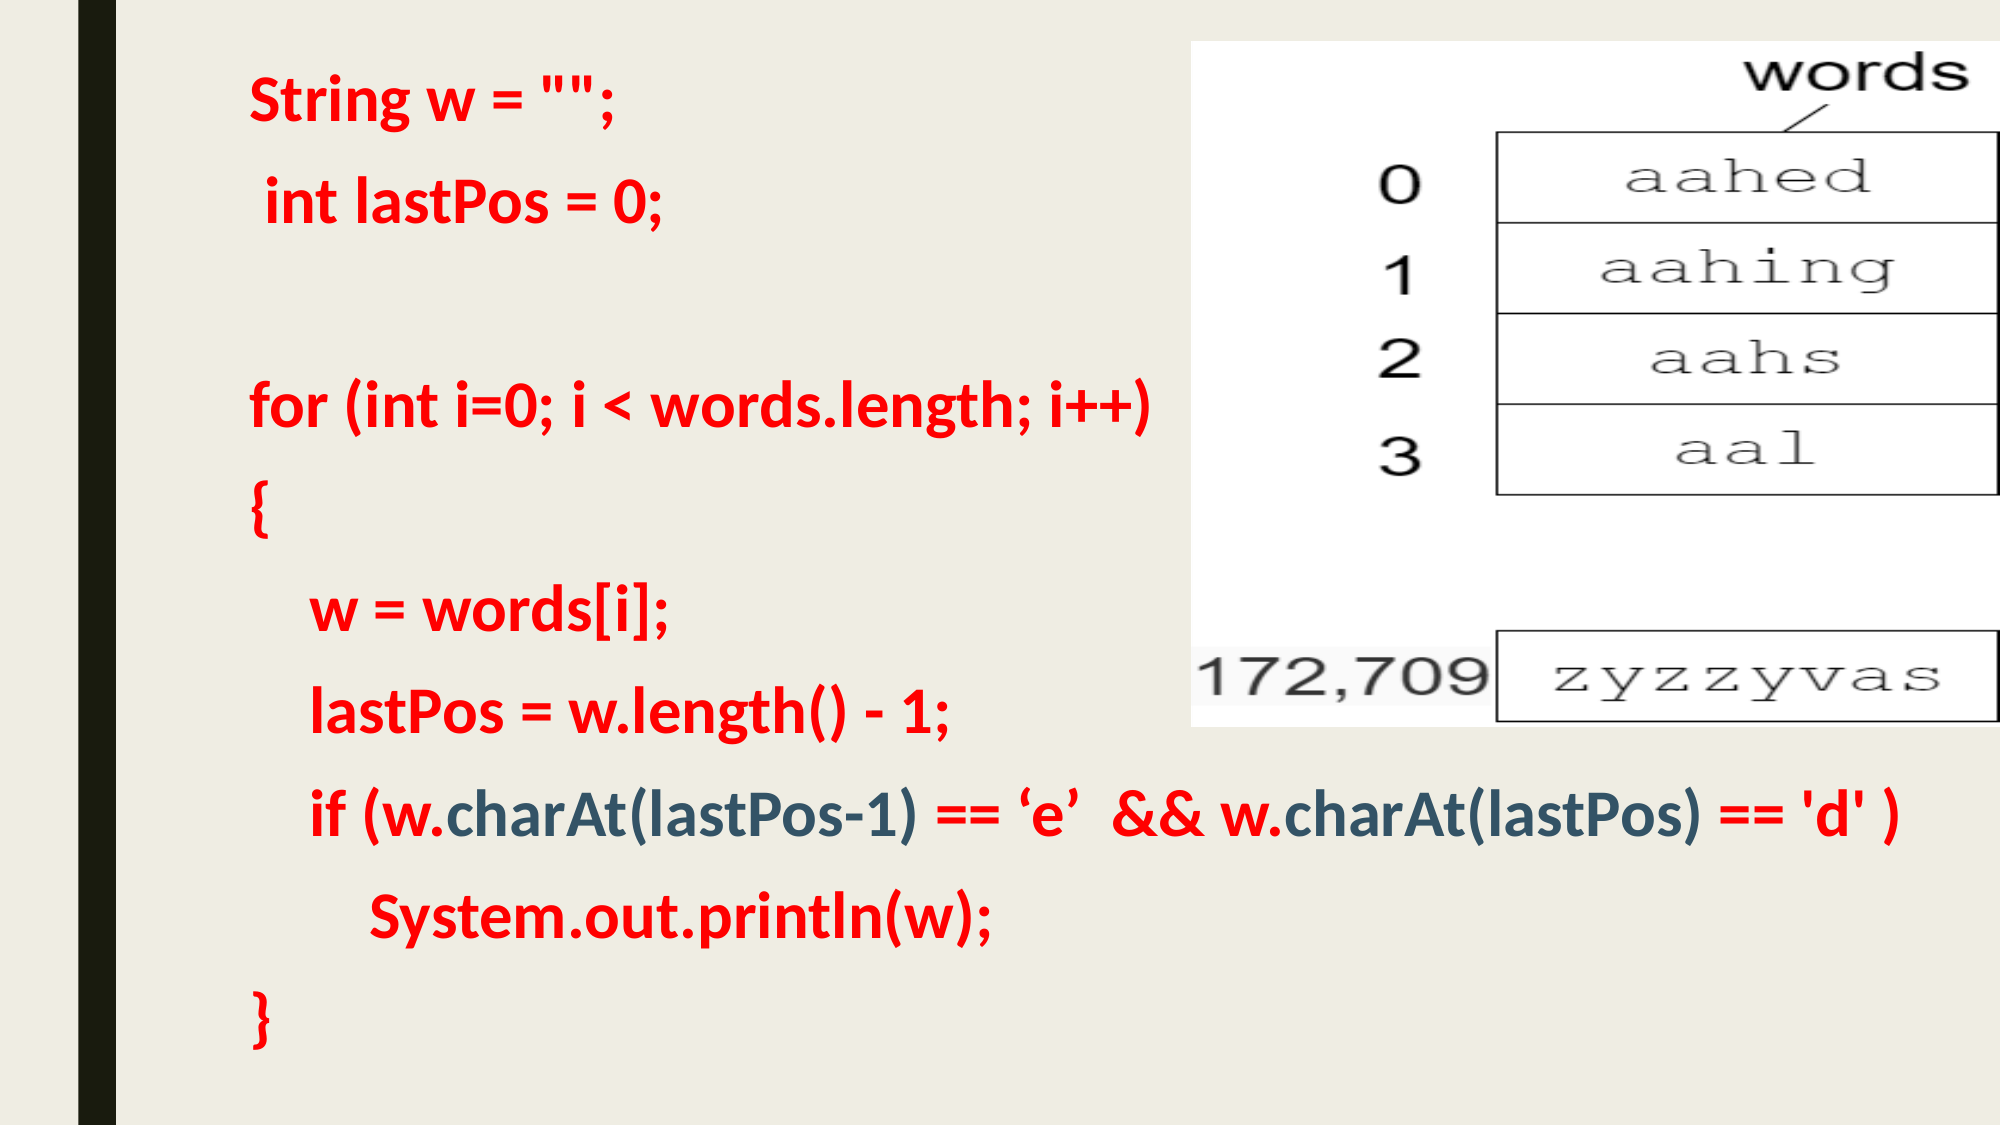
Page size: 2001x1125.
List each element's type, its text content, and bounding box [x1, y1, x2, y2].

text_box String w = ""; int lastPos = 0; for (int i=0; i < words.length; i++) { w = words[i]; lastPos = w.length() - 1; if (w.charAt(lastPos-1) == ‘e’ && w.charAt(lastPos) == 'd' ) System.out.println(w); } [114, 41, 2000, 1125]
picture [1191, 41, 2000, 727]
